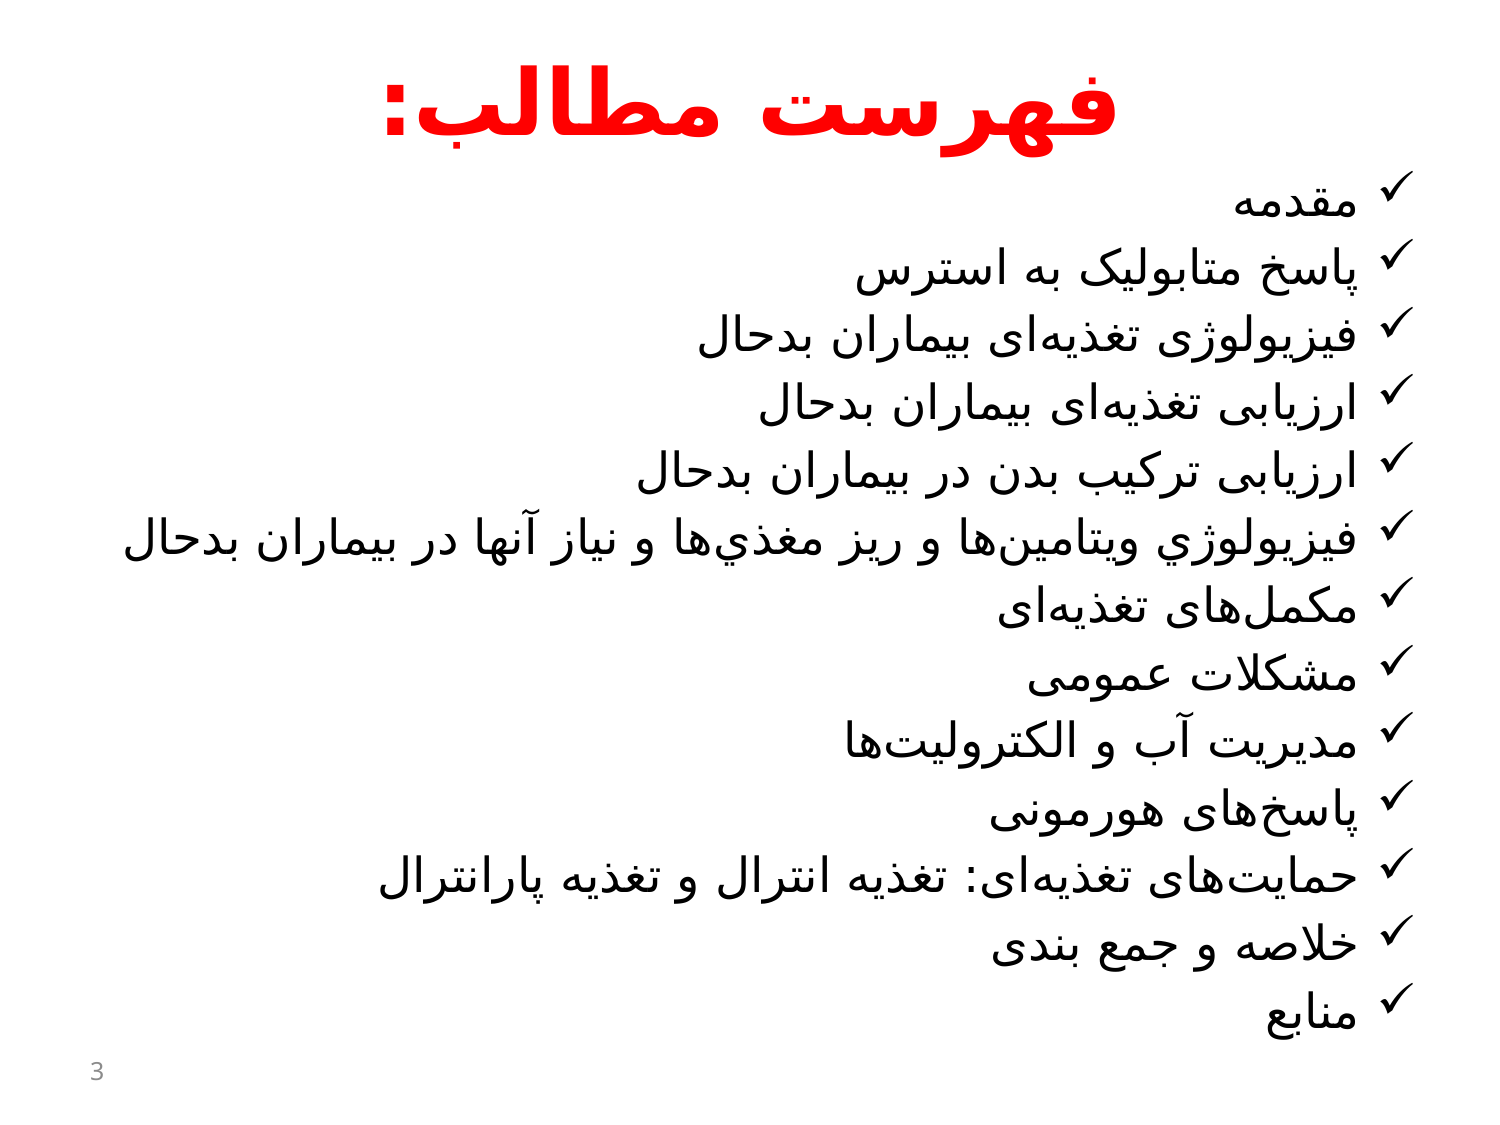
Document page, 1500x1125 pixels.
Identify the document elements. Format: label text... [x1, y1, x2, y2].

list مقدمه پاسخ متابولیک به استرس فیزیولوژی تغذیه‌ای بیماران بدحال ارزیابی تغذیه‌ای بیماران بدحال ارزیابی ترکیب بدن در بیماران بدحال فيزيولوژي ويتامين‌ها و ريز مغذي‌ها و نياز آنها در بيماران بدحال مکمل‌های تغذیه‌ای مشکلات عمومی مدیریت آب و الکترولیت‌ها پاسخ‌های هورمونی حمایت‌های تغذیه‌ای: تغذیه انترال و تغذیه پارانترال خلاصه و جمع بندی منابع [75, 160, 1425, 1059]
slide_number 3 [75, 1042, 425, 1103]
title فهرست مطالب: [75, 5, 1425, 160]
